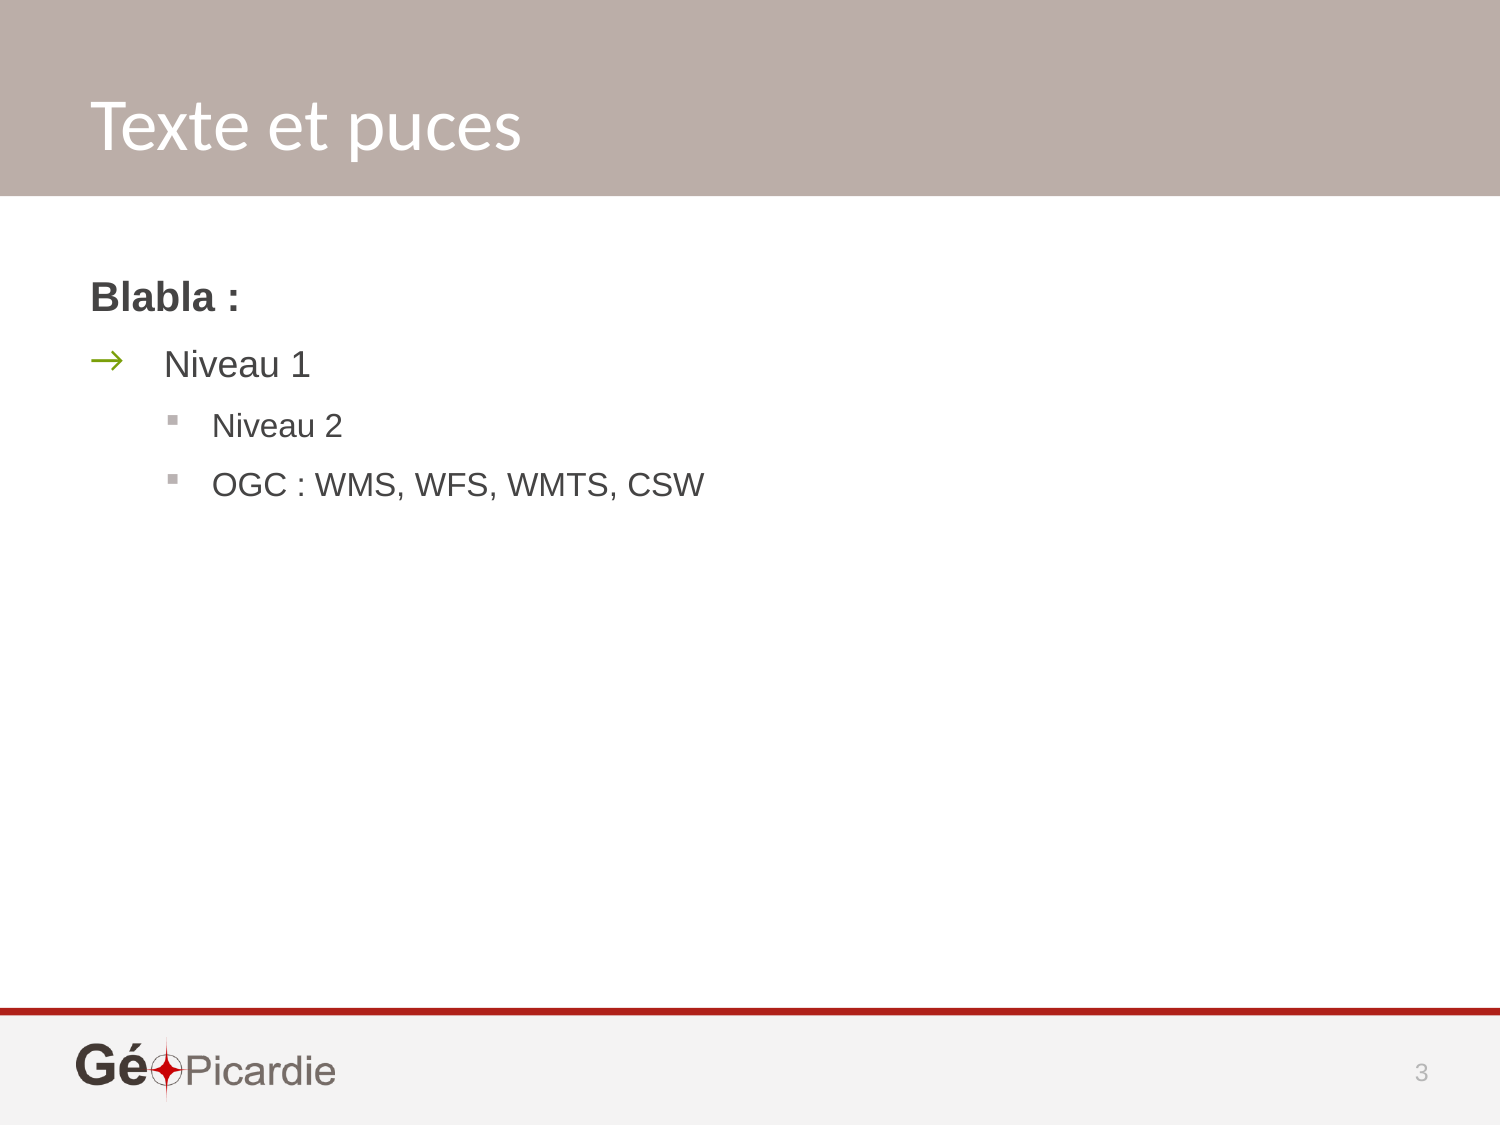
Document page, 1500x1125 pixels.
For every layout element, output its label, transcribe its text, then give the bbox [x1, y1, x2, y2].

slide_number 3 [1171, 1041, 1429, 1102]
list Texte et puces [75, 31, 1436, 173]
list Blabla : Niveau 1 Niveau 2 OGC : WMS, WFS, WMTS, CSW [75, 262, 1425, 929]
picture [76, 1037, 335, 1102]
